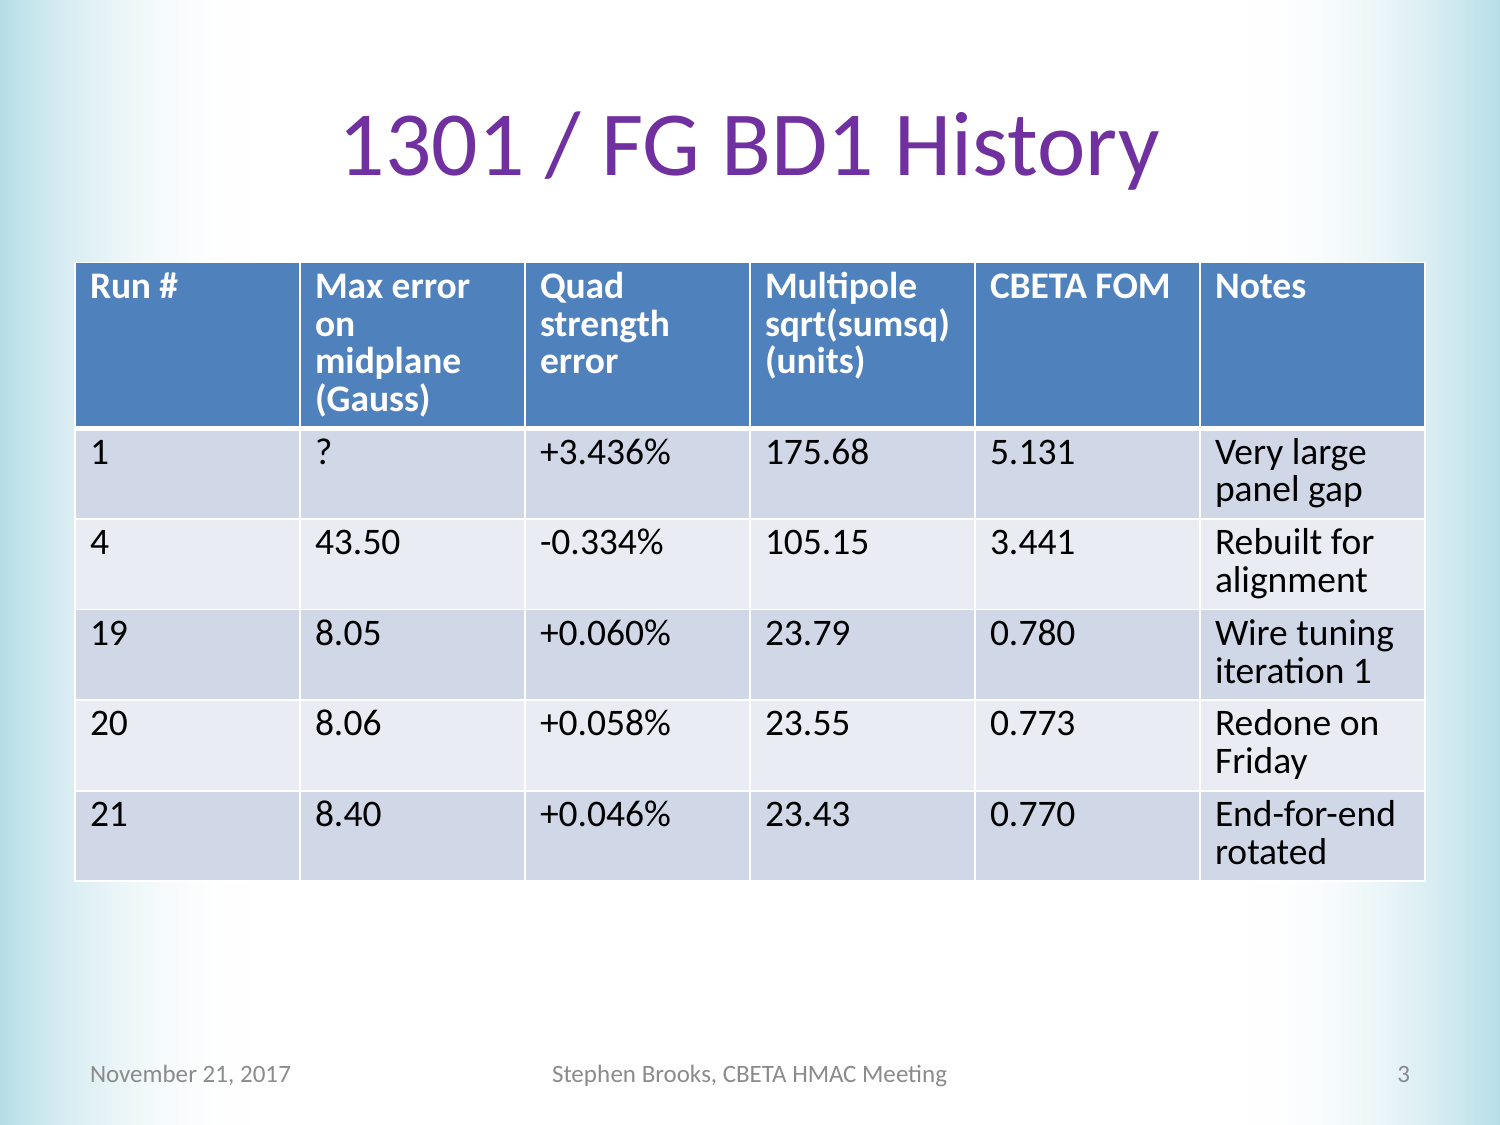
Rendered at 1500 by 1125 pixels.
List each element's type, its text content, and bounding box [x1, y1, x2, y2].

table_cell 175.68 [751, 431, 974, 518]
table_cell 0.773 [976, 701, 1199, 790]
table_cell 8.40 [301, 792, 524, 880]
table_cell +0.058% [526, 701, 749, 790]
footer Stephen Brooks, CBETA HMAC Meeting [512, 1042, 988, 1103]
table_cell 1 [76, 431, 299, 518]
table_header Notes [1201, 263, 1424, 426]
table_cell 43.50 [301, 520, 524, 609]
table_cell 0.780 [976, 610, 1199, 699]
table_cell 21 [76, 792, 299, 880]
table_header Run # [76, 263, 299, 426]
table_cell 23.79 [751, 610, 974, 699]
table_cell 8.06 [301, 701, 524, 790]
table_cell +3.436% [526, 431, 749, 518]
table_cell 20 [76, 701, 299, 790]
table_cell -0.334% [526, 520, 749, 609]
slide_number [75, 1042, 425, 1103]
table_header CBETA FOM [976, 263, 1199, 426]
title 1301 / FG BD1 History [75, 45, 1425, 233]
table_cell 23.43 [751, 792, 974, 880]
table_cell 23.55 [751, 701, 974, 790]
slide_number 3 [1074, 1042, 1425, 1103]
table_cell 4 [76, 520, 299, 609]
table_cell Redone on Friday [1201, 701, 1424, 790]
table_cell +0.046% [526, 792, 749, 880]
table_header Max error on midplane (Gauss) [301, 263, 524, 426]
table_cell 0.770 [976, 792, 1199, 880]
table_cell Very large panel gap [1201, 431, 1424, 518]
table_cell 19 [76, 610, 299, 699]
table_cell Rebuilt for alignment [1201, 520, 1424, 609]
table_cell 8.05 [301, 610, 524, 699]
table_cell +0.060% [526, 610, 749, 699]
table_cell End-for-end rotated [1201, 792, 1424, 880]
table_cell 105.15 [751, 520, 974, 609]
table_header Multipole sqrt(sumsq) (units) [751, 263, 974, 426]
table_cell ? [301, 431, 524, 518]
table_cell Wire tuning iteration 1 [1201, 610, 1424, 699]
table_header Quad strength error [526, 263, 749, 426]
table_cell 3.441 [976, 520, 1199, 609]
table_cell 5.131 [976, 431, 1199, 518]
